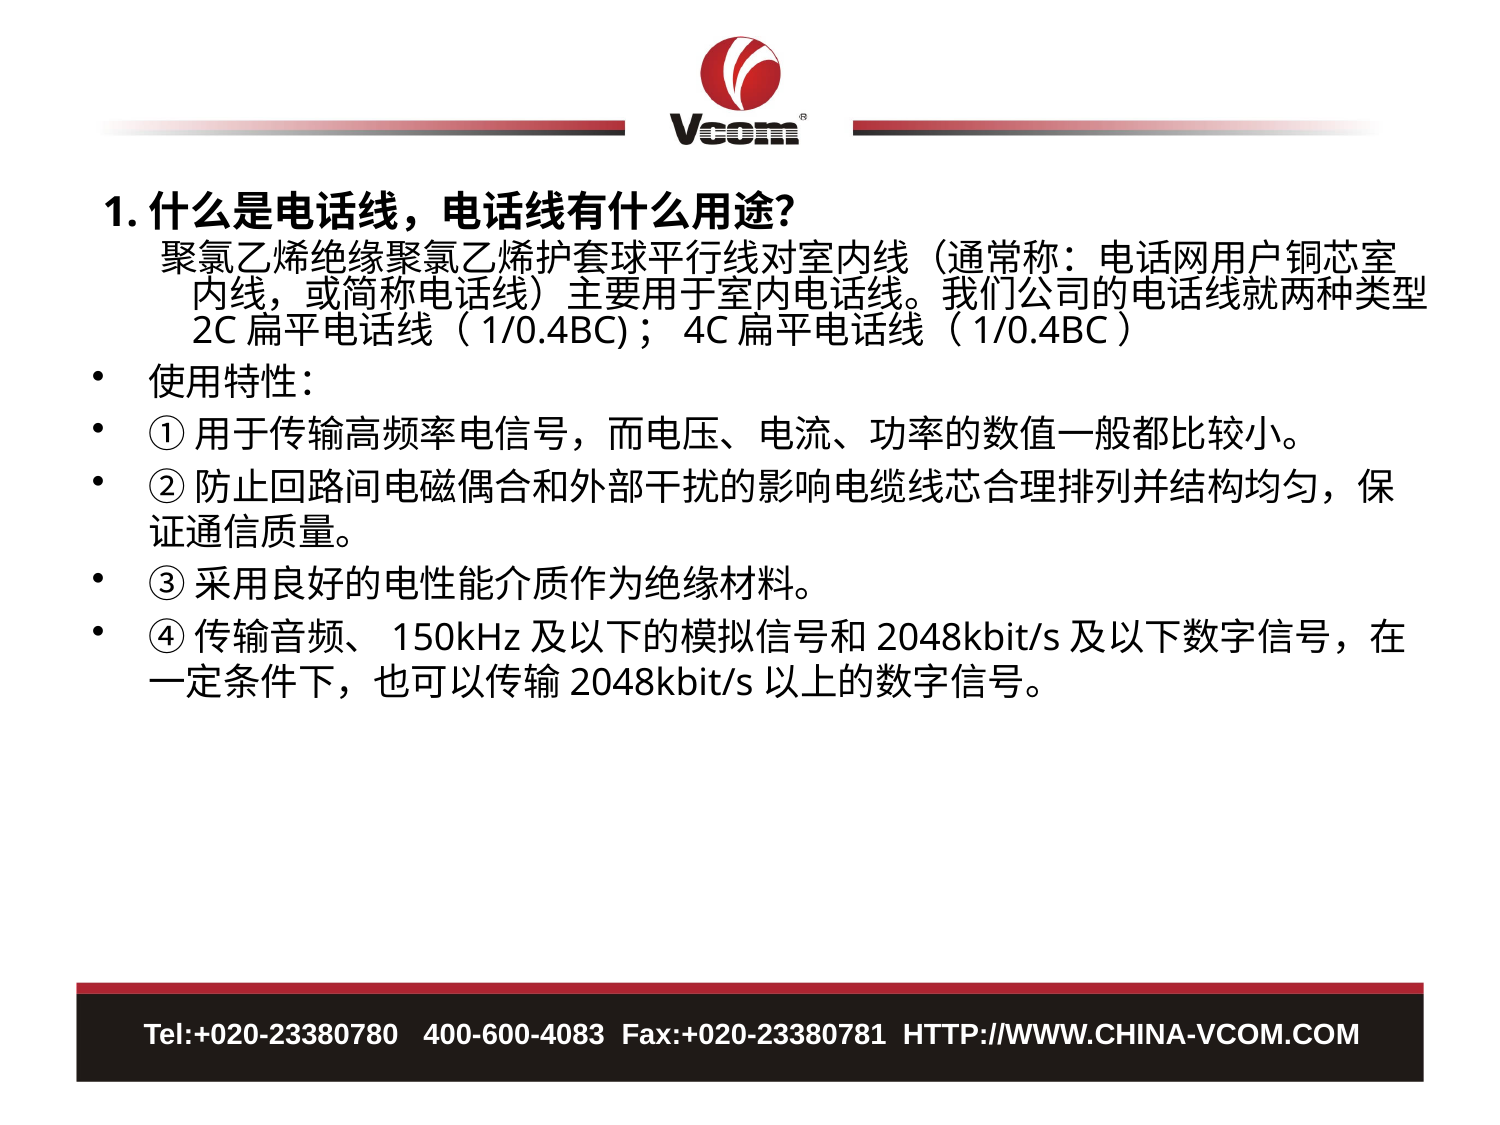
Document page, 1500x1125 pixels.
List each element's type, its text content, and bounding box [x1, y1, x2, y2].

picture [65, 36, 1412, 161]
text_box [128, 1007, 1435, 1066]
picture [76, 965, 1424, 1082]
list 1.什么是电话线，电话线有什么用途？ 聚氯乙烯绝缘聚氯乙烯护套球平行线对室内线（通常称：电话网用户铜芯室内线，或简称电话线）主要用于室内电话线。我们公司的电话线就两种类型2C扁平电话线（1/0.4BC)；4C扁平电话线（1/0.4BC） 使用特性： ①用于传输高频率电信号，而电压、电流、功率的数值一般都比较小。 ②防止回路间电磁偶合和外部干扰的影响电缆线芯合理排列并结构均匀，保证通信质量。 ③采用良好的电性能介质作为绝缘材料。 ④传输音频、150kHz及以下的模拟信号和2048kbit/s及以下数字信号，在一定条件下，也可以传输2048kbit/s以上的数字信号。 [76, 187, 1448, 965]
